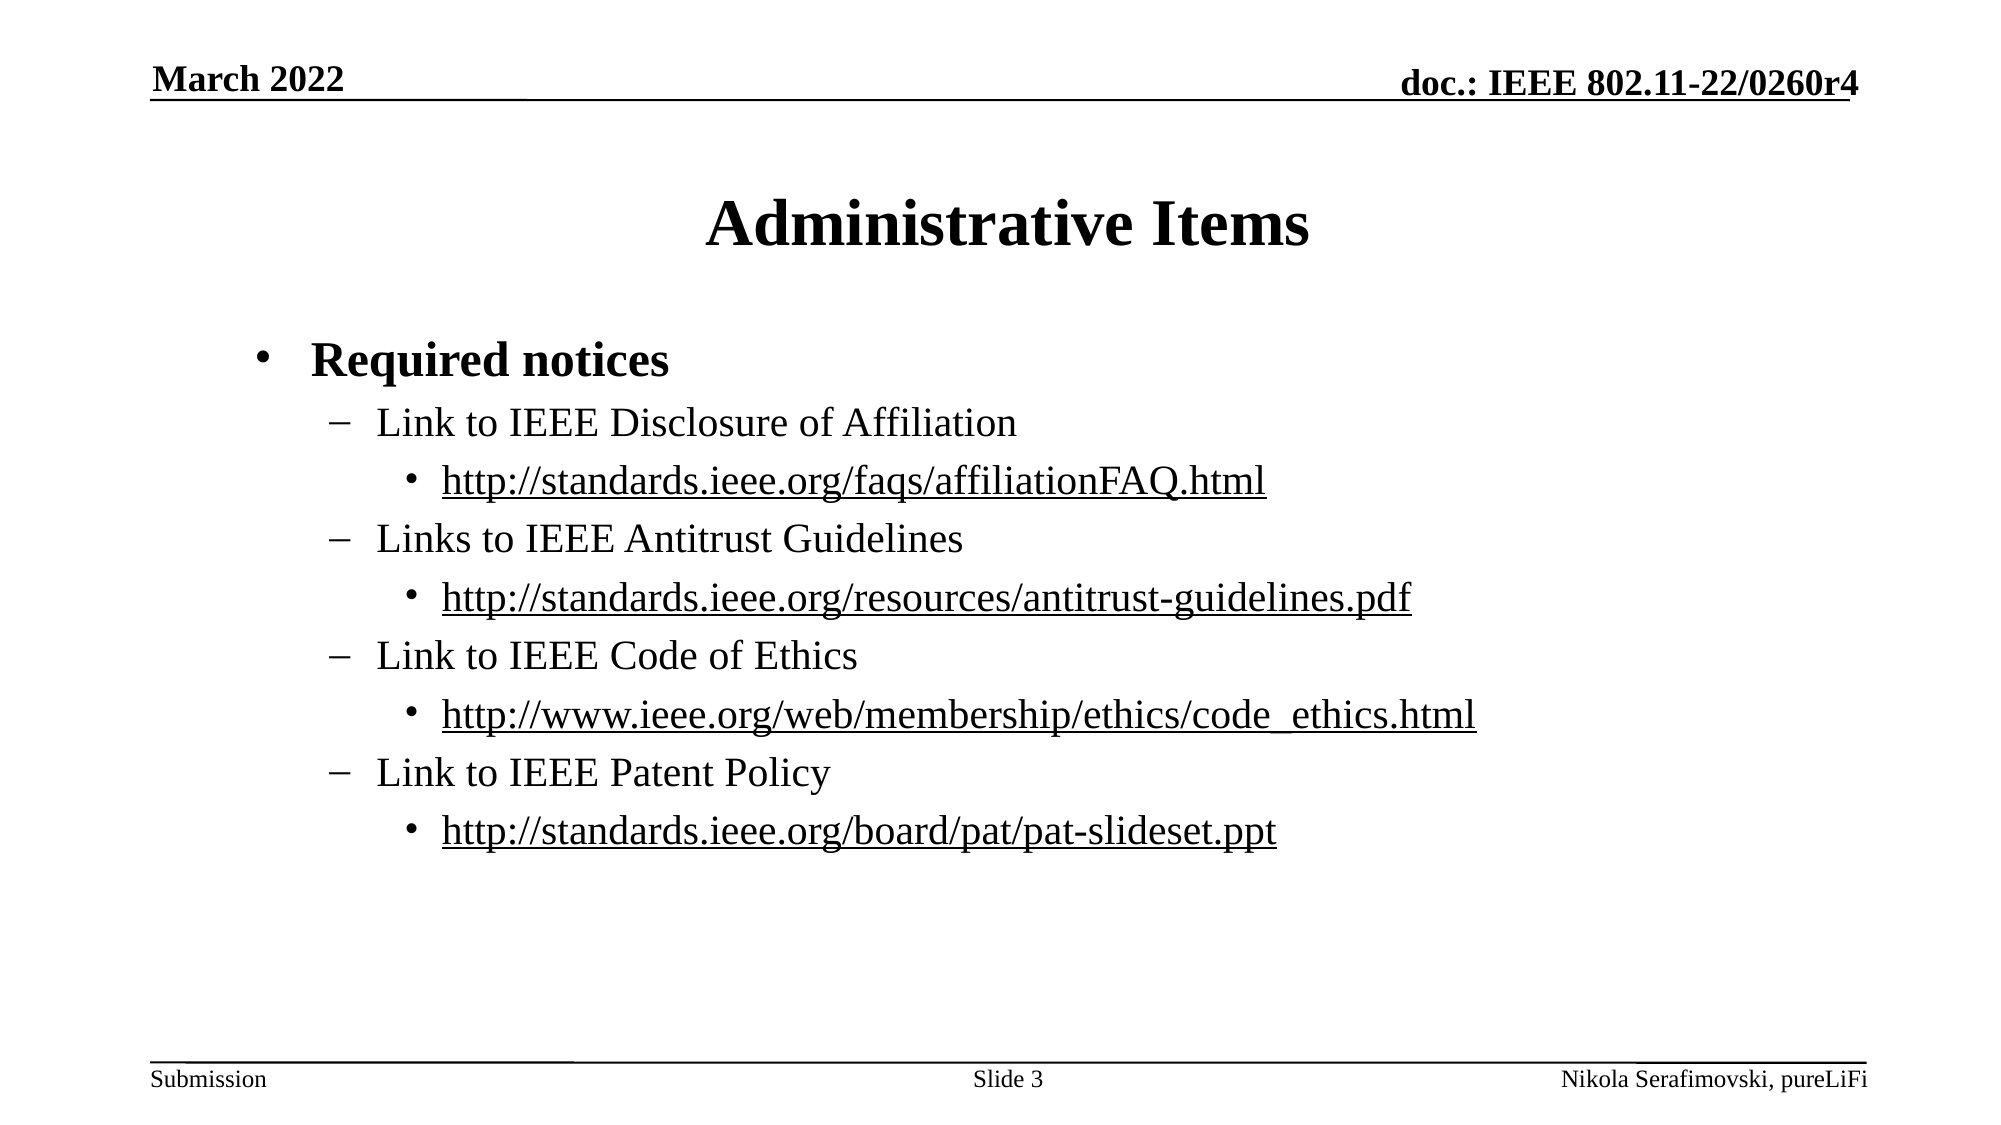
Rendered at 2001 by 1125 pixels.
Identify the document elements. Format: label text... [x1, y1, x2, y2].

slide_number Slide 3 [950, 1061, 1067, 1123]
footer Nikola Serafimovski, pureLiFi [1171, 1061, 1869, 1093]
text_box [239, 131, 1778, 994]
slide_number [152, 54, 563, 100]
